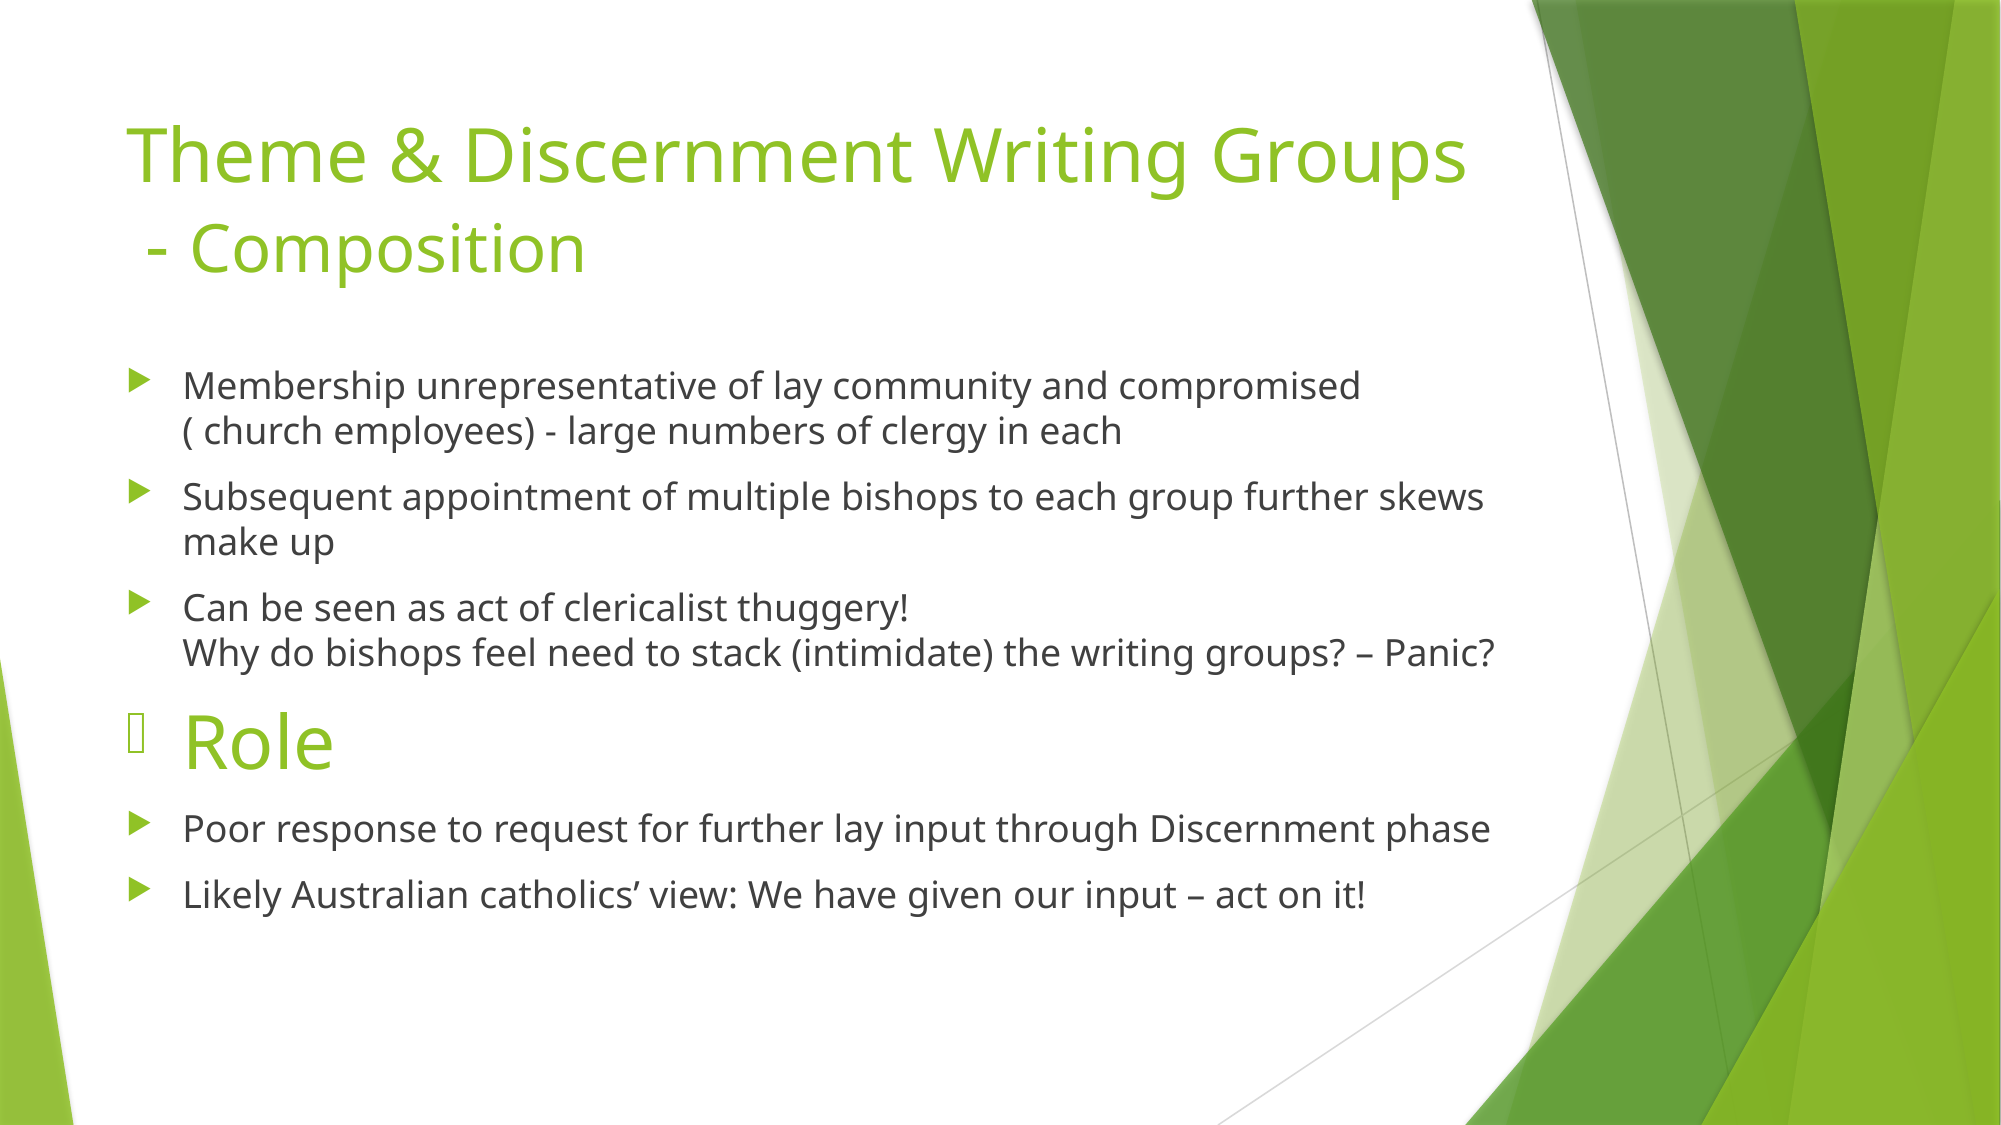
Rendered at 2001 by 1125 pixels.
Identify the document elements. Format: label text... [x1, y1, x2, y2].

list Membership unrepresentative of lay community and compromised ( church employees) - large numbers of clergy in each Subsequent appointment of multiple bishops to each group further skews make up Can be seen as act of clericalist thuggery! Why do bishops feel need to stack (intimidate) the writing groups? – Panic? Role Poor response to request for further lay input through Discernment phase Likely Australian catholics’ view: We have given our input – act on it! [111, 354, 1522, 992]
title Theme & Discernment Writing Groups - Composition [111, 99, 1522, 317]
